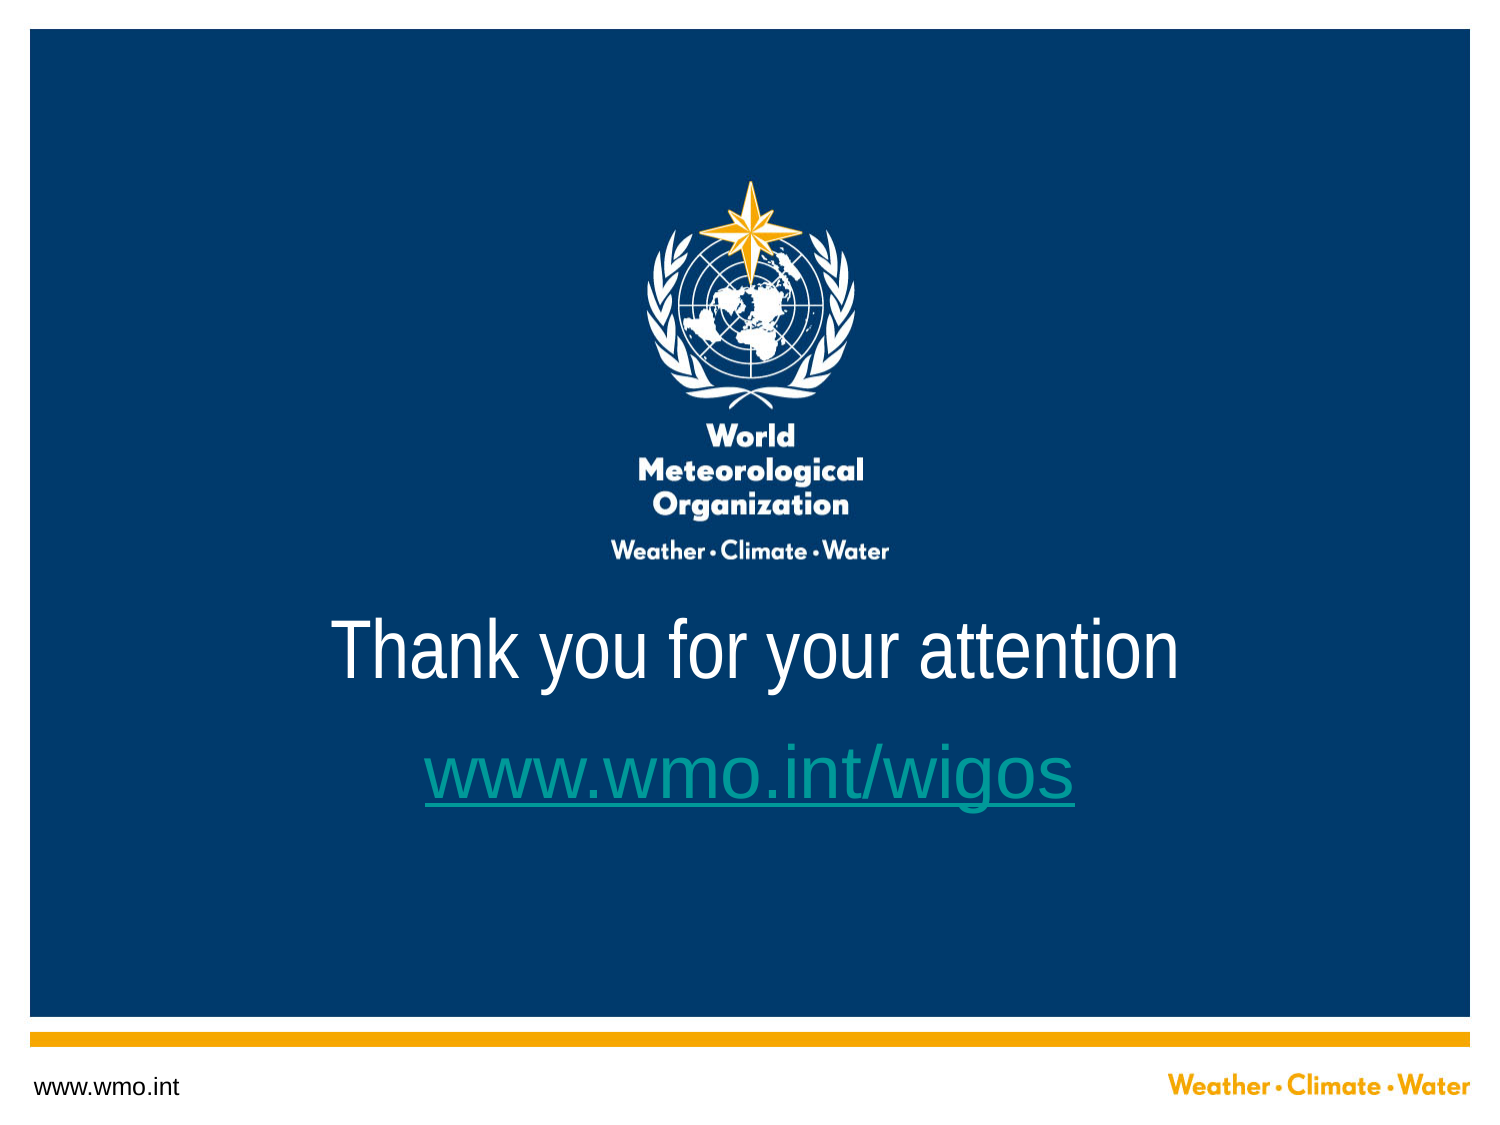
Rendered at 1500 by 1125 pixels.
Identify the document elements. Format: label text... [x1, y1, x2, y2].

list www.wmo.int/wigos [29, 716, 1471, 1000]
title Thank you for your attention [41, 586, 1471, 705]
picture [0, 0, 1500, 1125]
